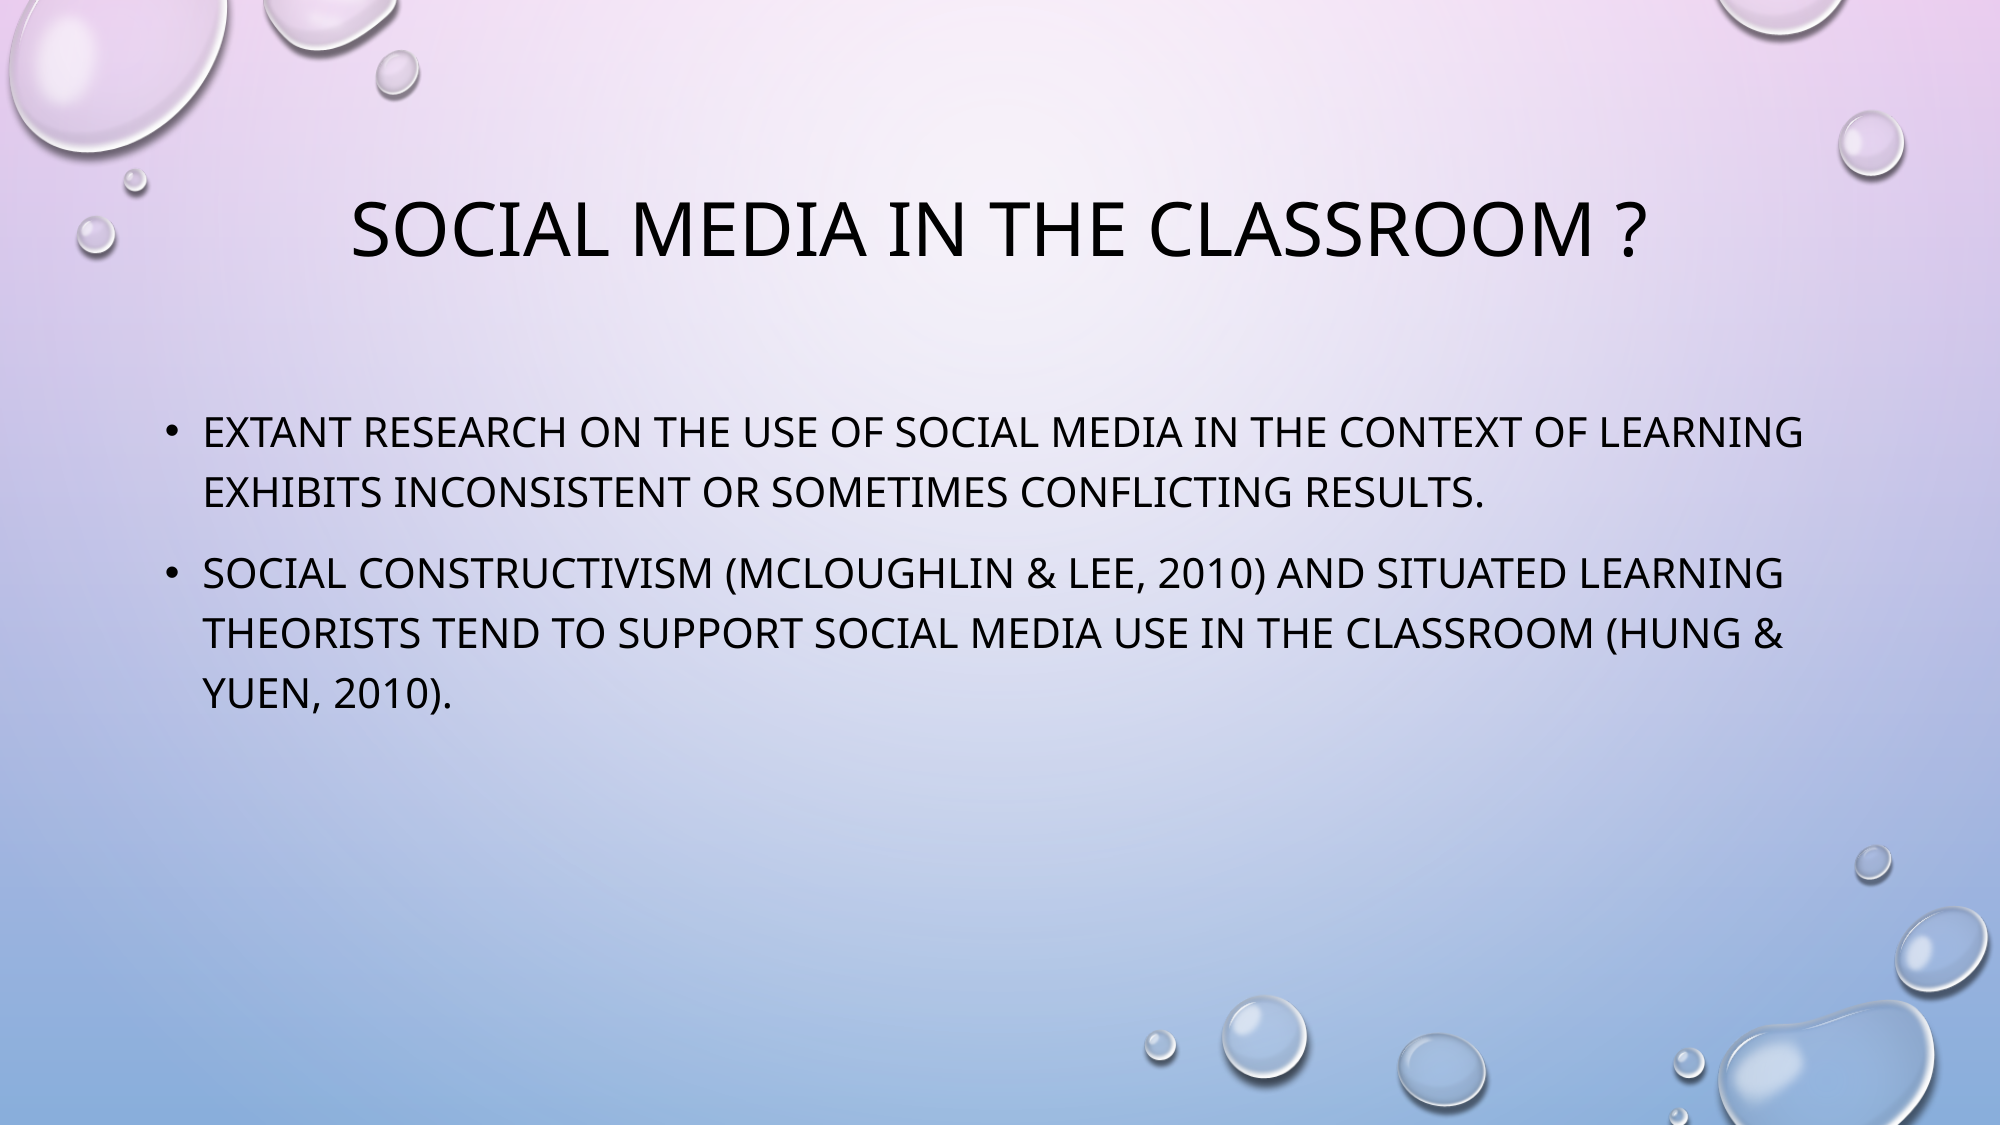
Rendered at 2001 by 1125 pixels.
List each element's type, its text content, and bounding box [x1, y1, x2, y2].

title Social media in the classroom ? [149, 101, 1851, 364]
list Extant research on the use of social media in the context of learning exhibits inconsistent or sometimes conflicting results. social constructivism (McLoughlin & Lee, 2010) and situated learning theorists TEND to support social media use in the classroom (Hung & Yuen, 2010). [149, 388, 1850, 950]
picture [0, 0, 2000, 1125]
